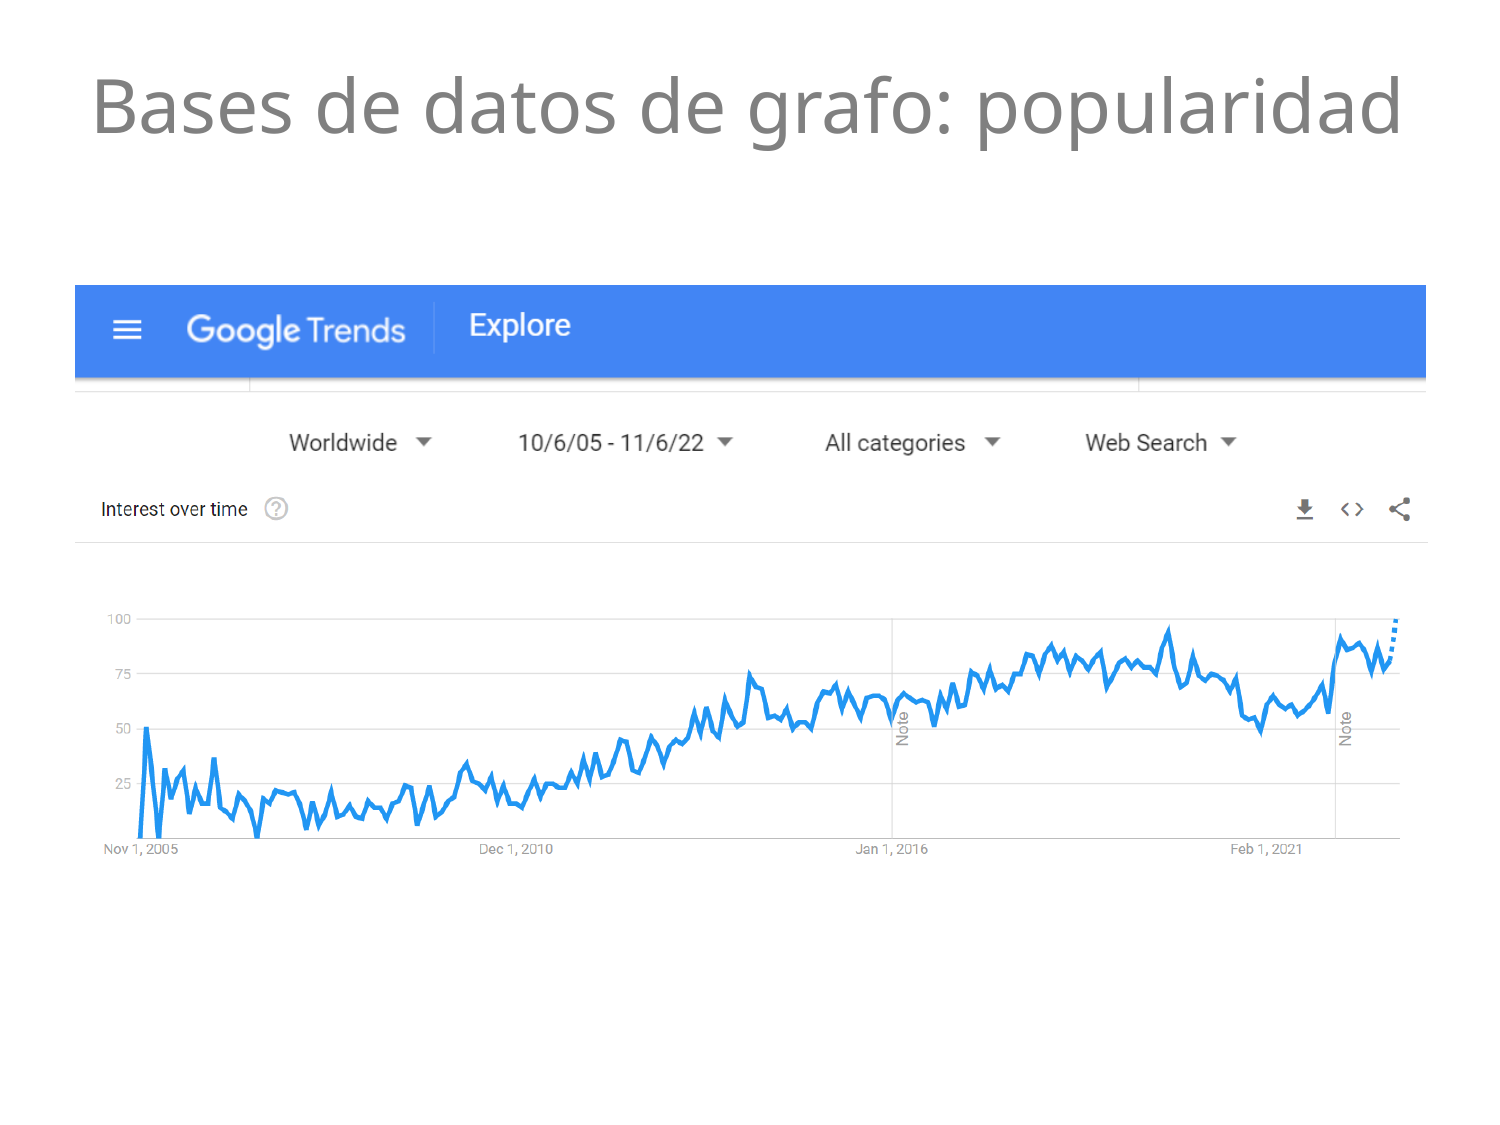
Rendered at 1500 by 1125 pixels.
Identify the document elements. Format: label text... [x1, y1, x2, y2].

title Bases de datos de grafo: popularidad [75, 45, 1425, 163]
picture [74, 285, 1428, 938]
